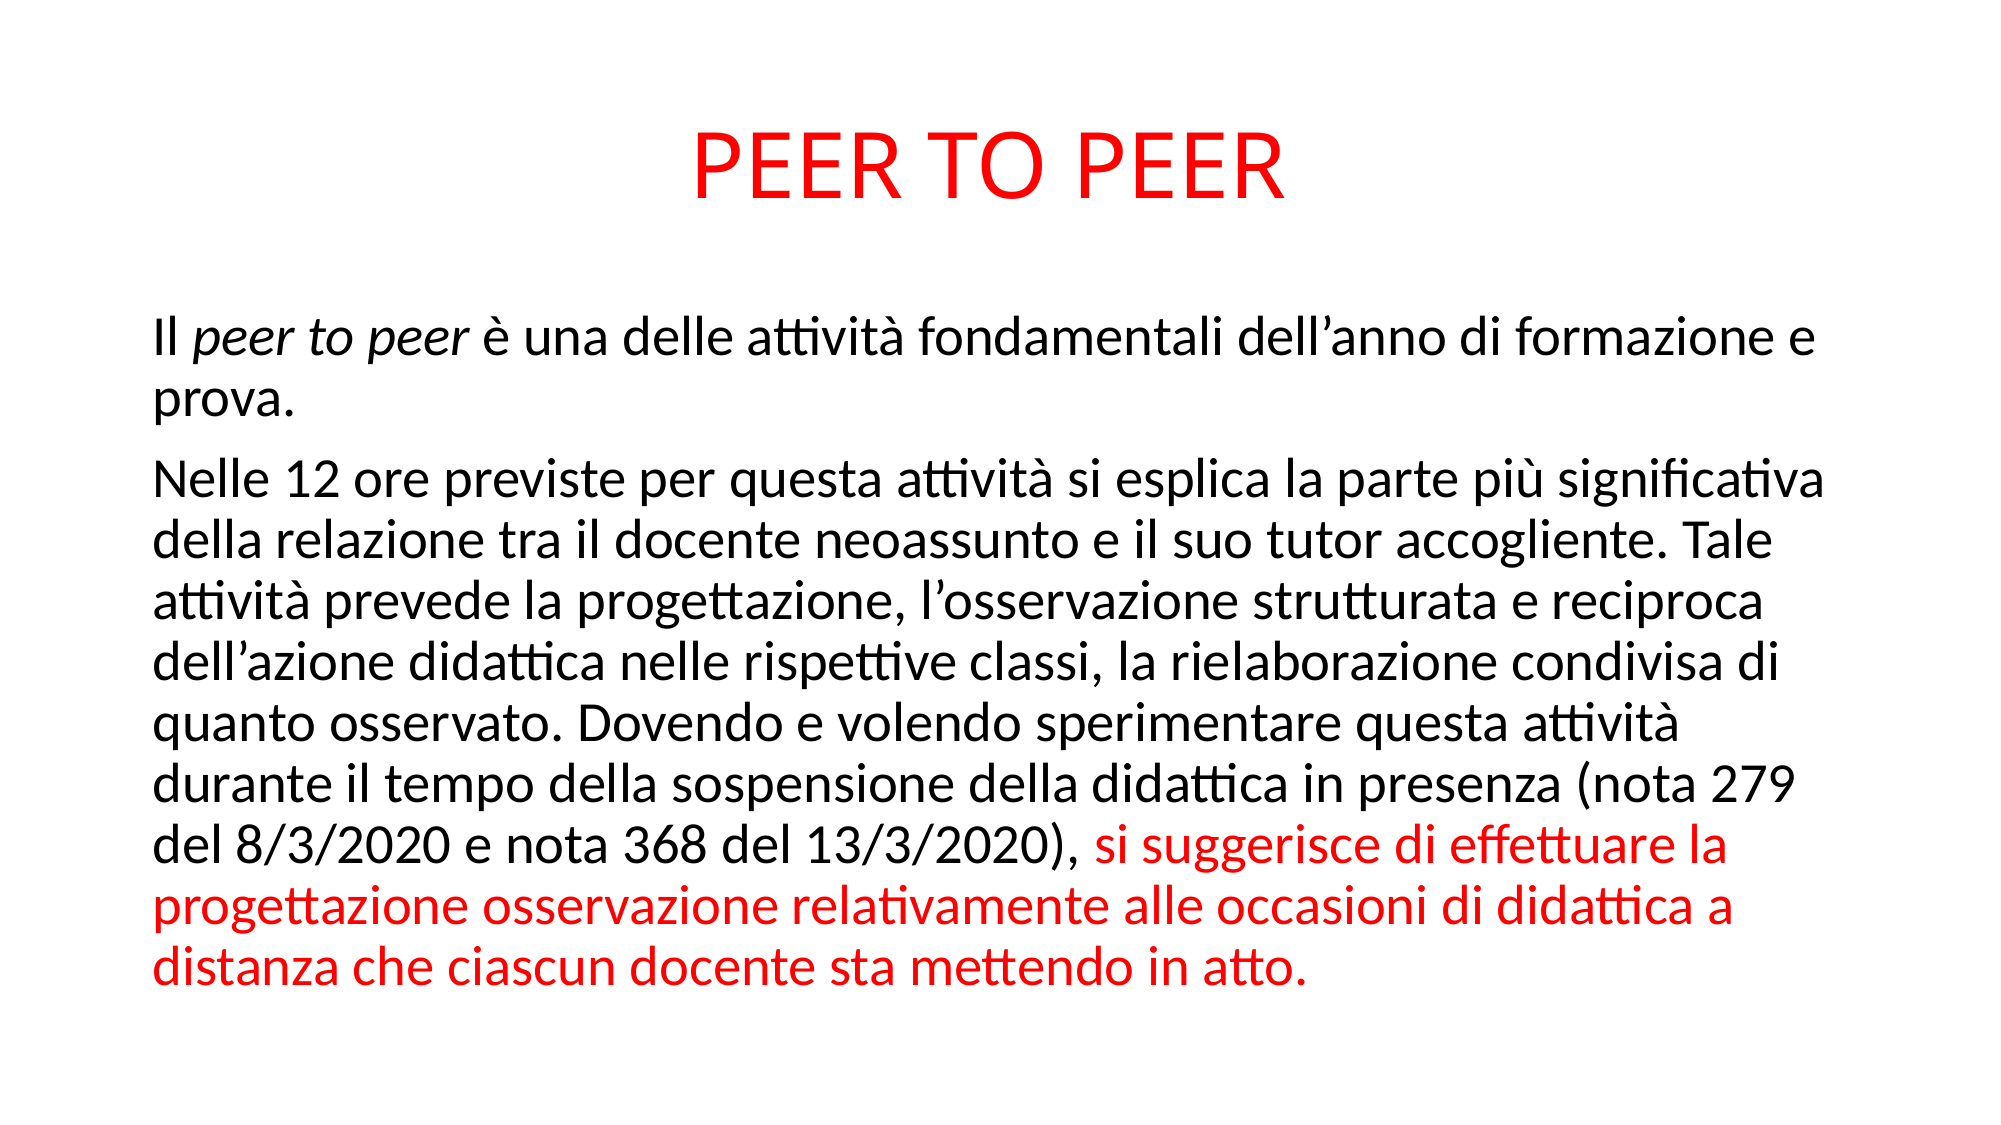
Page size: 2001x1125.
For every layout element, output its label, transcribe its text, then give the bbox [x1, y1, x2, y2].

list Il peer to peer è una delle attività fondamentali dell’anno di formazione e prova. Nelle 12 ore previste per questa attività si esplica la parte più significativa della relazione tra il docente neoassunto e il suo tutor accogliente. Tale attività prevede la progettazione, l’osservazione strutturata e reciproca dell’azione didattica nelle rispettive classi, la rielaborazione condivisa di quanto osservato. Dovendo e volendo sperimentare questa attività durante il tempo della sospensione della didattica in presenza (nota 279 del 8/3/2020 e nota 368 del 13/3/2020), si suggerisce di effettuare la progettazione osservazione relativamente alle occasioni di didattica a distanza che ciascun docente sta mettendo in atto. [137, 299, 1863, 1014]
title PEER TO PEER [137, 59, 1863, 278]
